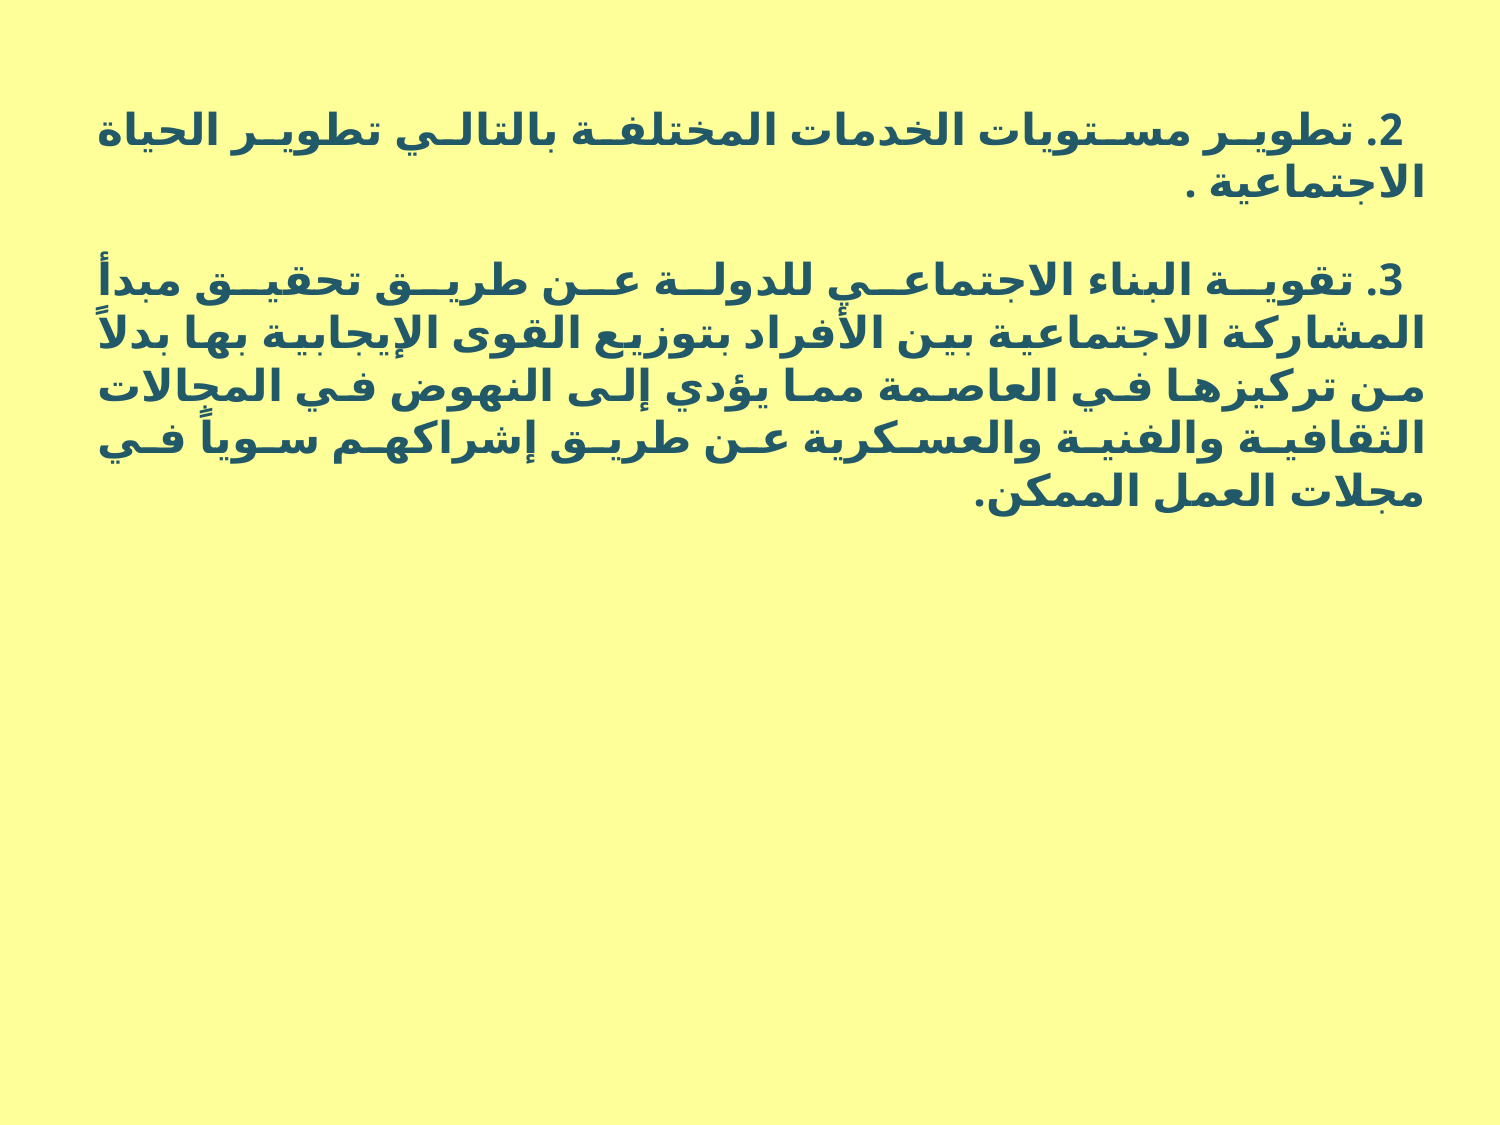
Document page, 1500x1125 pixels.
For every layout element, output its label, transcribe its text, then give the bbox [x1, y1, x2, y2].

subtitle 2. تطوير مستويات الخدمات المختلفة بالتالي تطوير الحياة الاجتماعية . 3. تقوية البناء الاجتماعي للدولة عن طريق تحقيق مبدأ المشاركة الاجتماعية بين الأفراد بتوزيع القوى الإيجابية بها بدلاً من تركيزها في العاصمة مما يؤدي إلى النهوض في المجالات الثقافية والفنية والعسكرية عن طريق إشراكهم سوياً في مجلات العمل الممكن. [82, 93, 1442, 1055]
